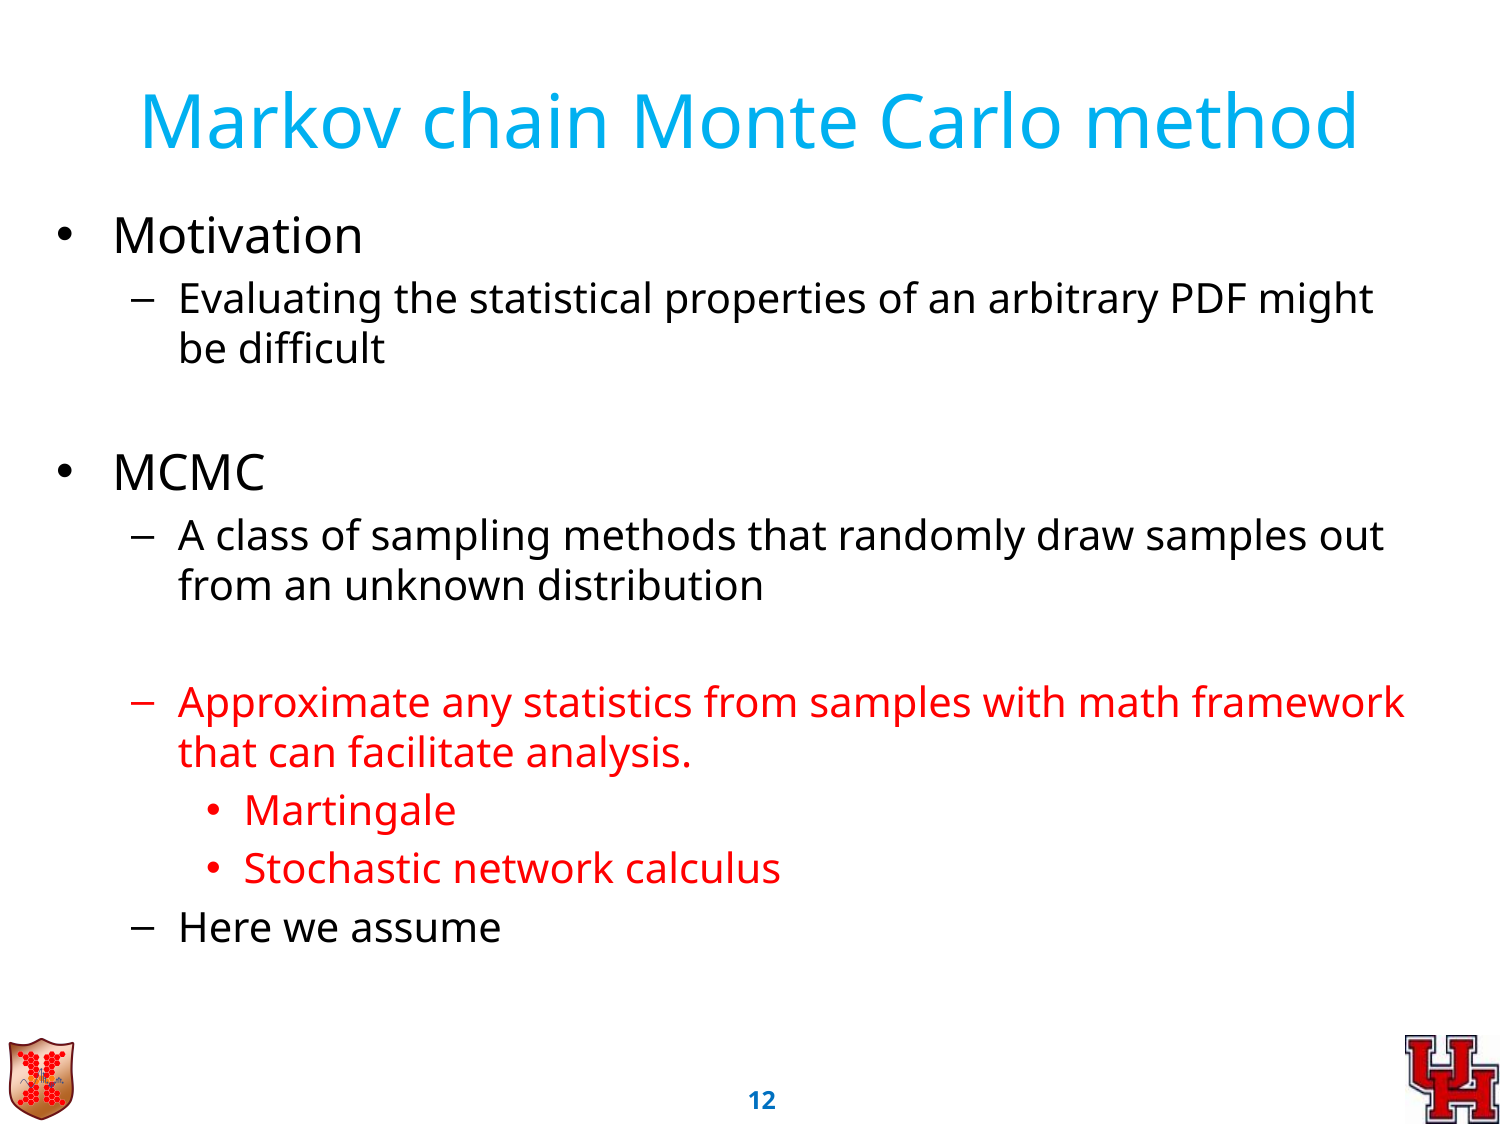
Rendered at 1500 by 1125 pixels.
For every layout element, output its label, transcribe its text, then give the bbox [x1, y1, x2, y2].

picture [1405, 1035, 1500, 1124]
slide_number 11 [691, 1078, 832, 1125]
picture [0, 1036, 101, 1125]
text_box Markov chain Monte Carlo method [41, 66, 1459, 219]
